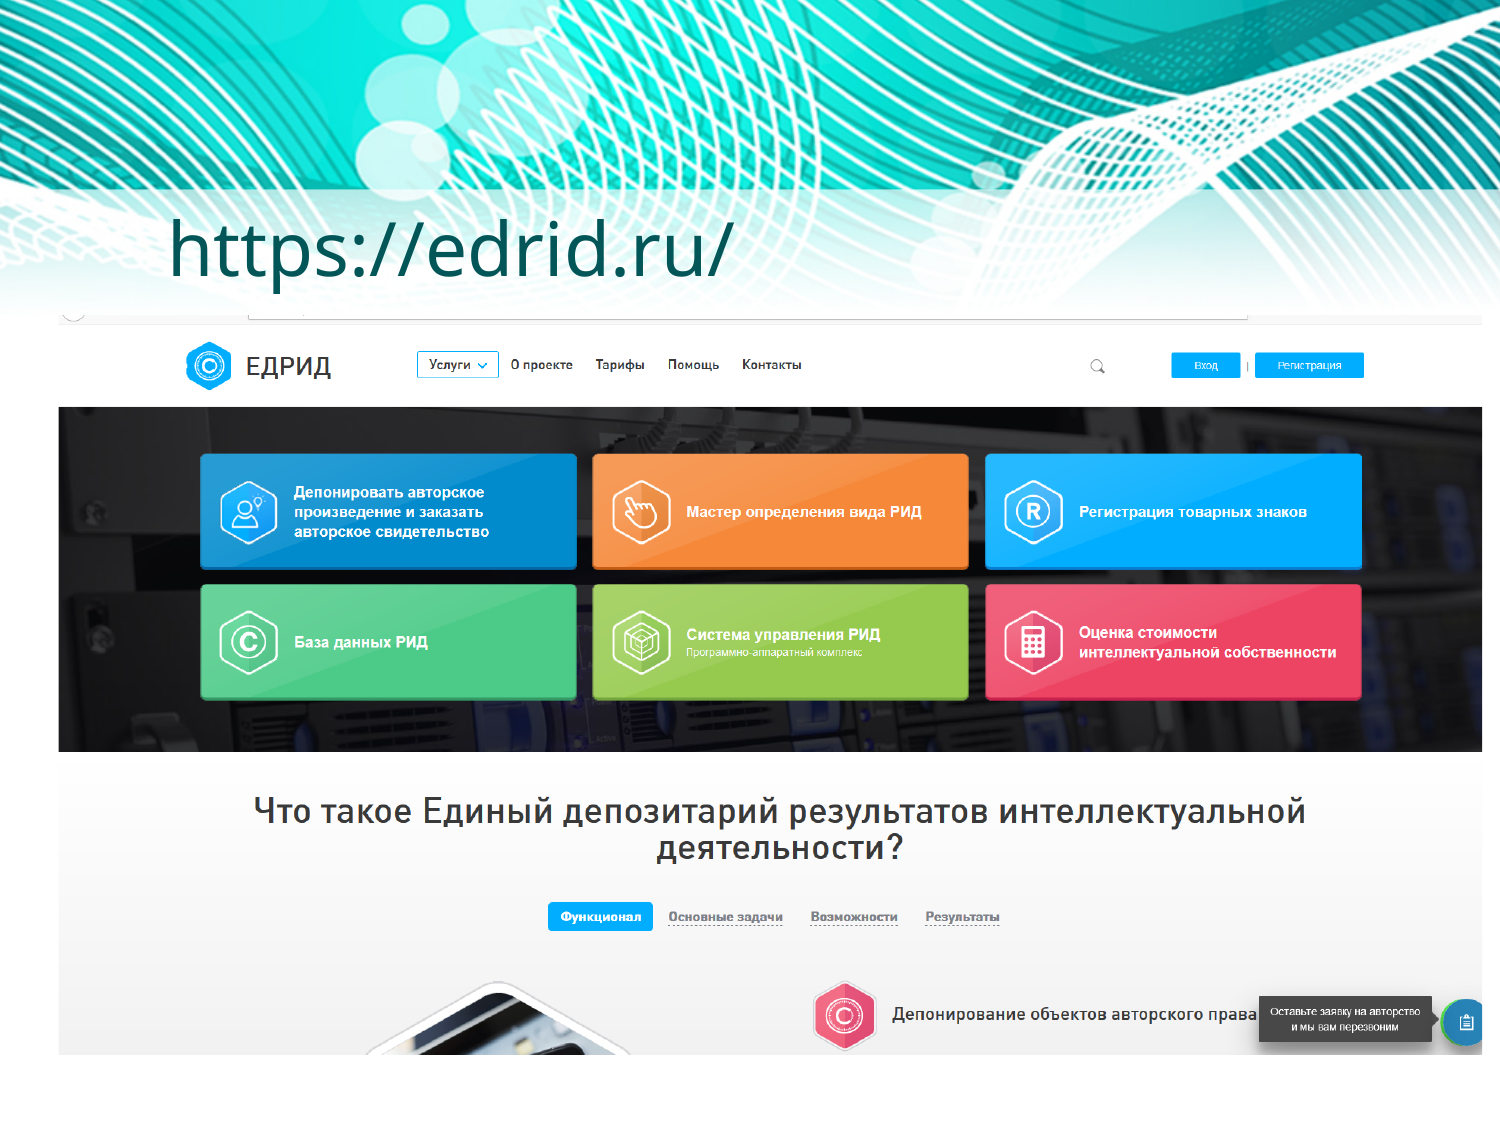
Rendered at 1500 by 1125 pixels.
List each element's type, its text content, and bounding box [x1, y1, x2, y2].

picture [0, 0, 1500, 1125]
title https://edrid.ru/ [152, 187, 1353, 306]
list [58, 315, 1483, 1055]
